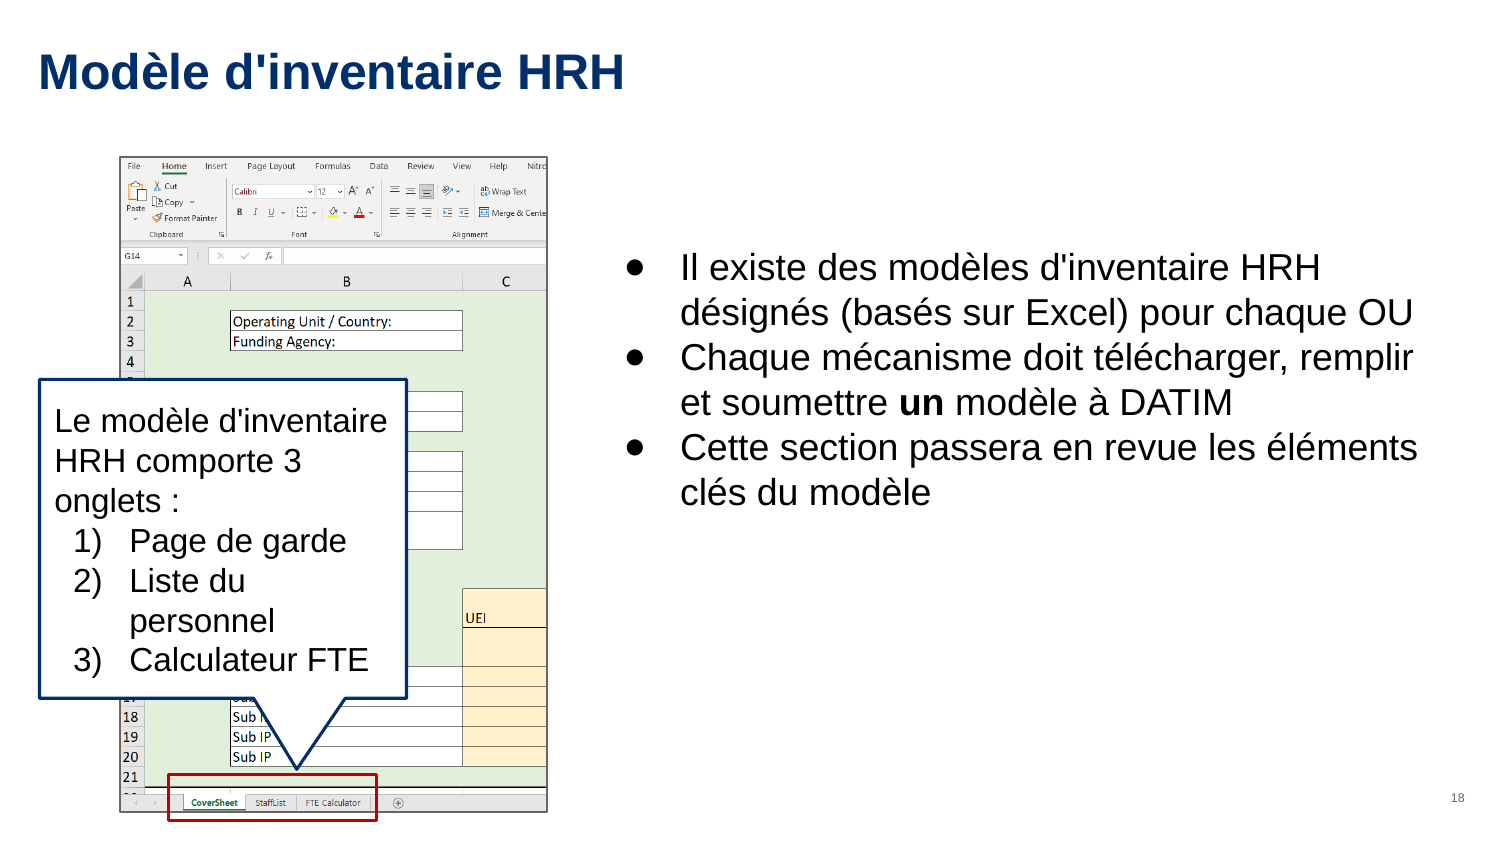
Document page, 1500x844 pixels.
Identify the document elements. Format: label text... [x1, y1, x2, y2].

text_box Le modèle d'inventaire HRH comporte 3 onglets : Page de garde Liste du personnel Calculateur FTE [39, 379, 115, 699]
title Modèle d'inventaire HRH [23, 20, 1422, 115]
text_box Il existe des modèles d'inventaire HRH désignés (basés sur Excel) pour chaque OU Chaque mécanisme doit télécharger, remplir et soumettre un modèle à DATIM Cette section passera en revue les éléments clés du modèle [590, 228, 1461, 528]
slide_number 18 [1389, 764, 1480, 830]
picture [120, 157, 547, 812]
